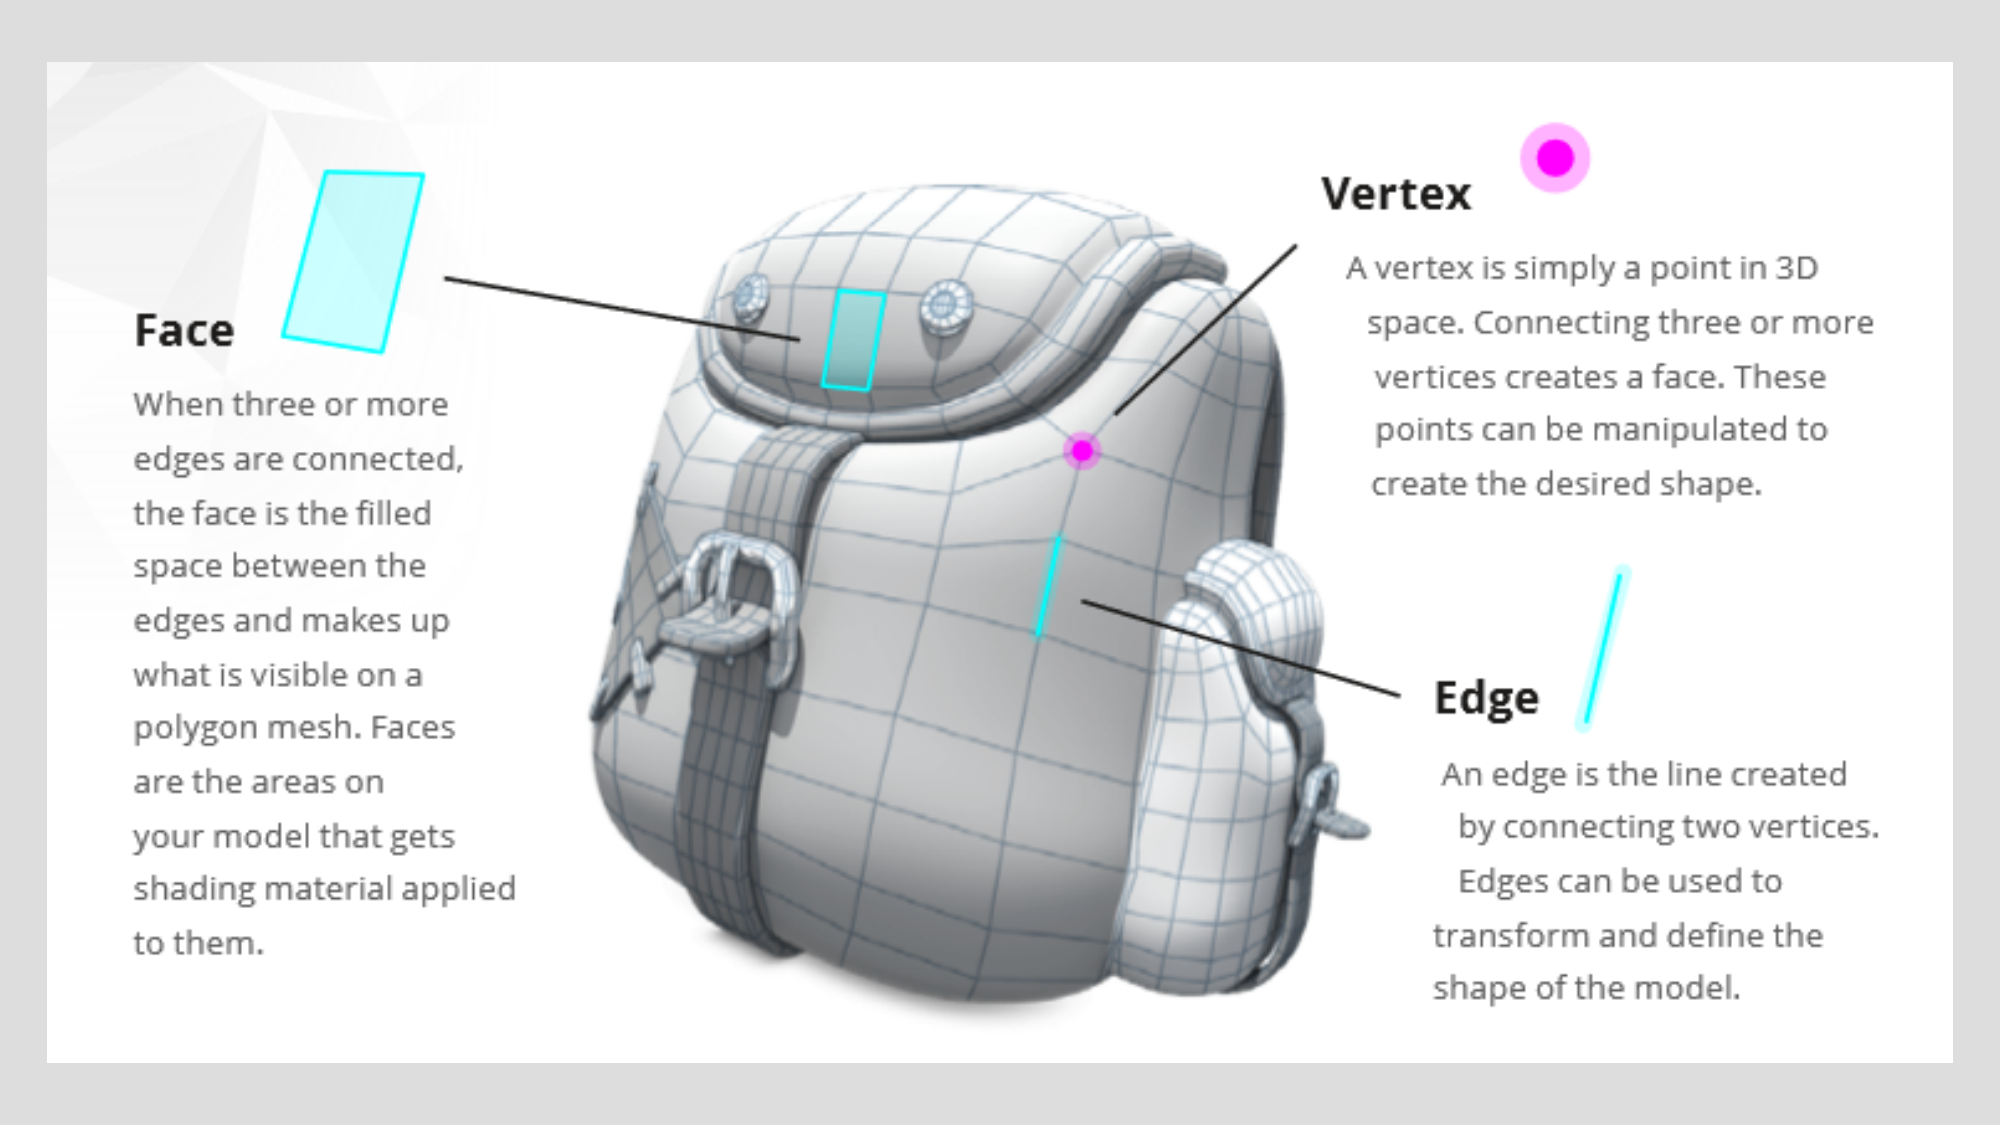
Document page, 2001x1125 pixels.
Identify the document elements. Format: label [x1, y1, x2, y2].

list [46, 62, 1953, 1063]
